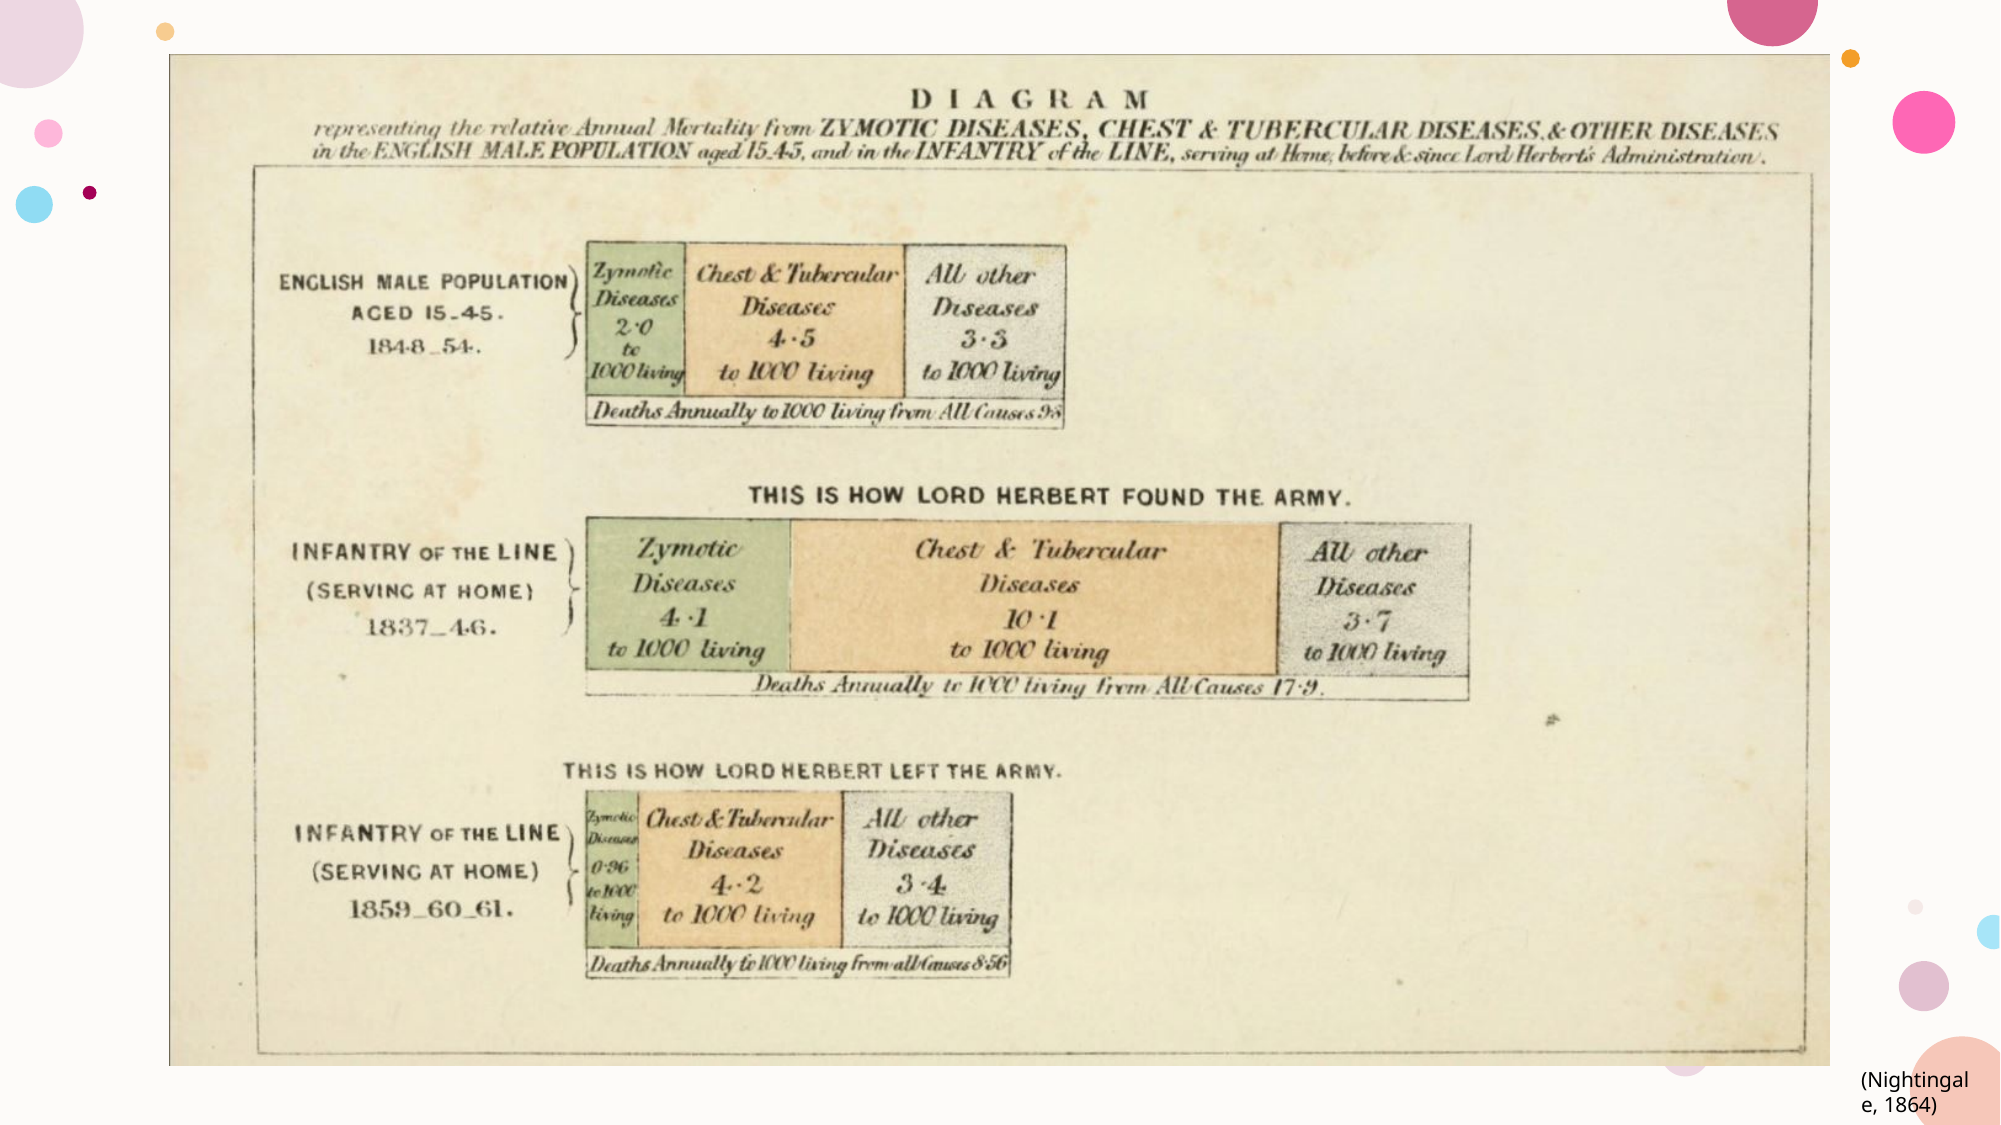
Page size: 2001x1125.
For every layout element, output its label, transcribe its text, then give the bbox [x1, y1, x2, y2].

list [169, 54, 1830, 1066]
text_box (Nightingale, 1864) [1846, 1059, 1989, 1124]
